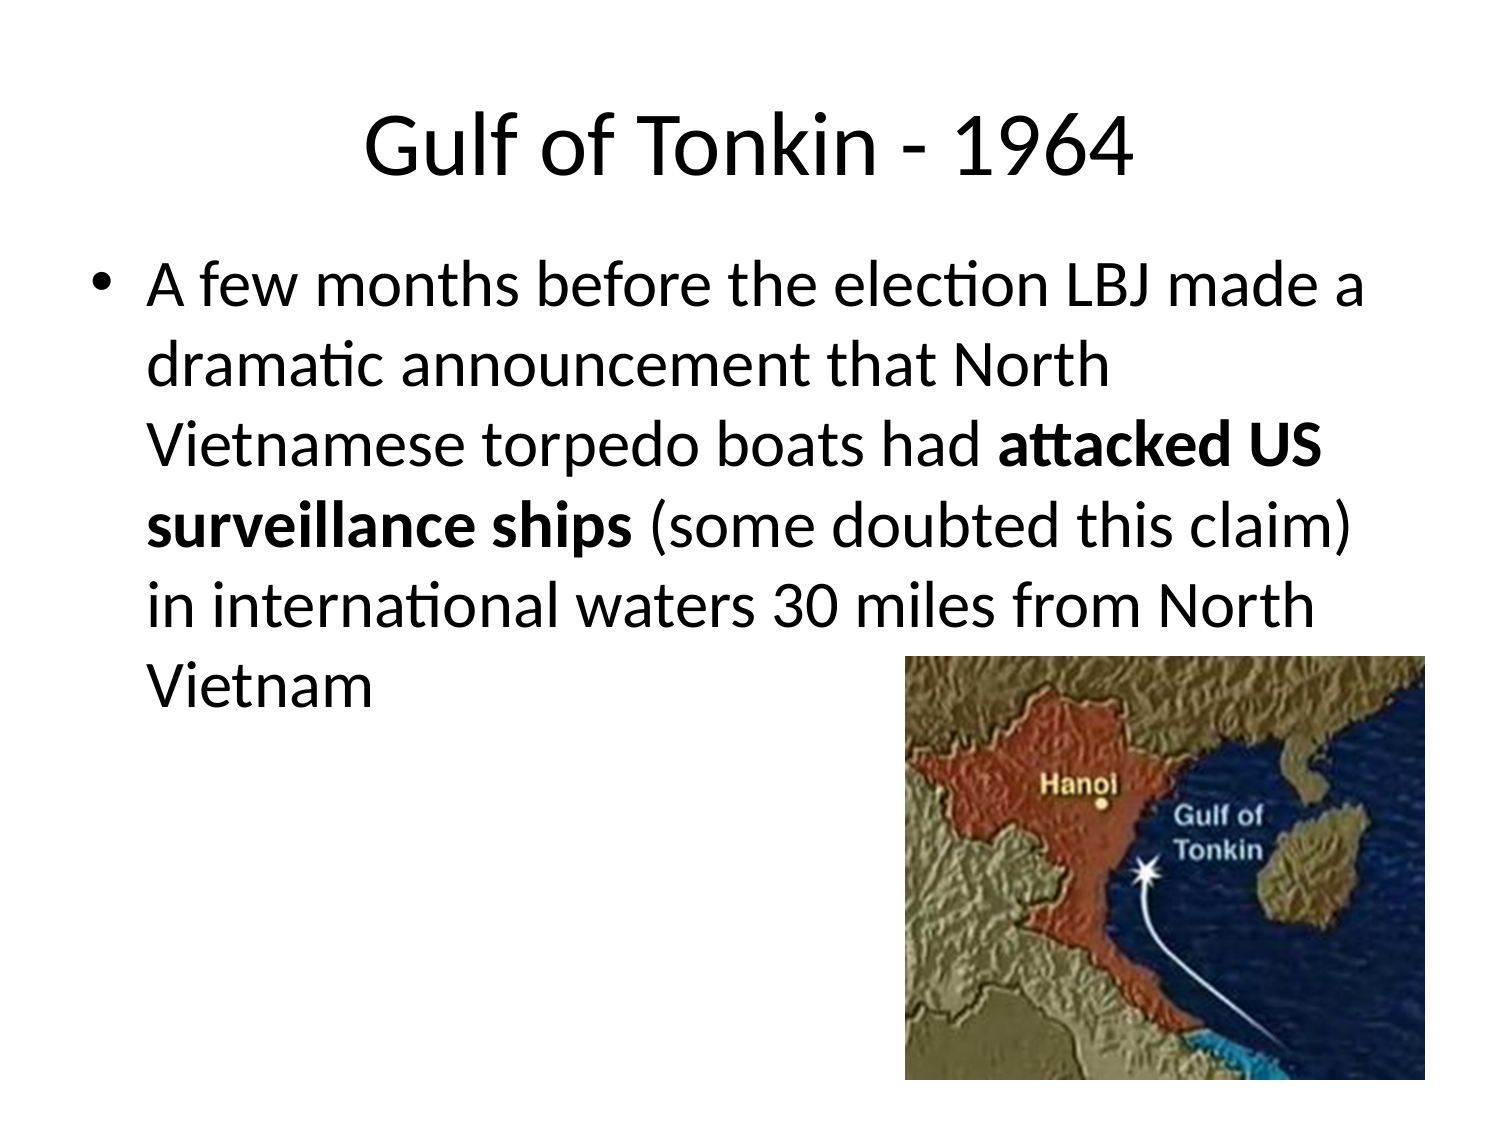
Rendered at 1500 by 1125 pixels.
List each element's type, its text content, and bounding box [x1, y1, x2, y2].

list A few months before the election LBJ made a dramatic announcement that North Vietnamese torpedo boats had attacked US surveillance ships (some doubted this claim) in international waters 30 miles from North Vietnam [75, 232, 1425, 1005]
title Gulf of Tonkin - 1964 [75, 45, 1425, 232]
picture [905, 656, 1426, 1080]
